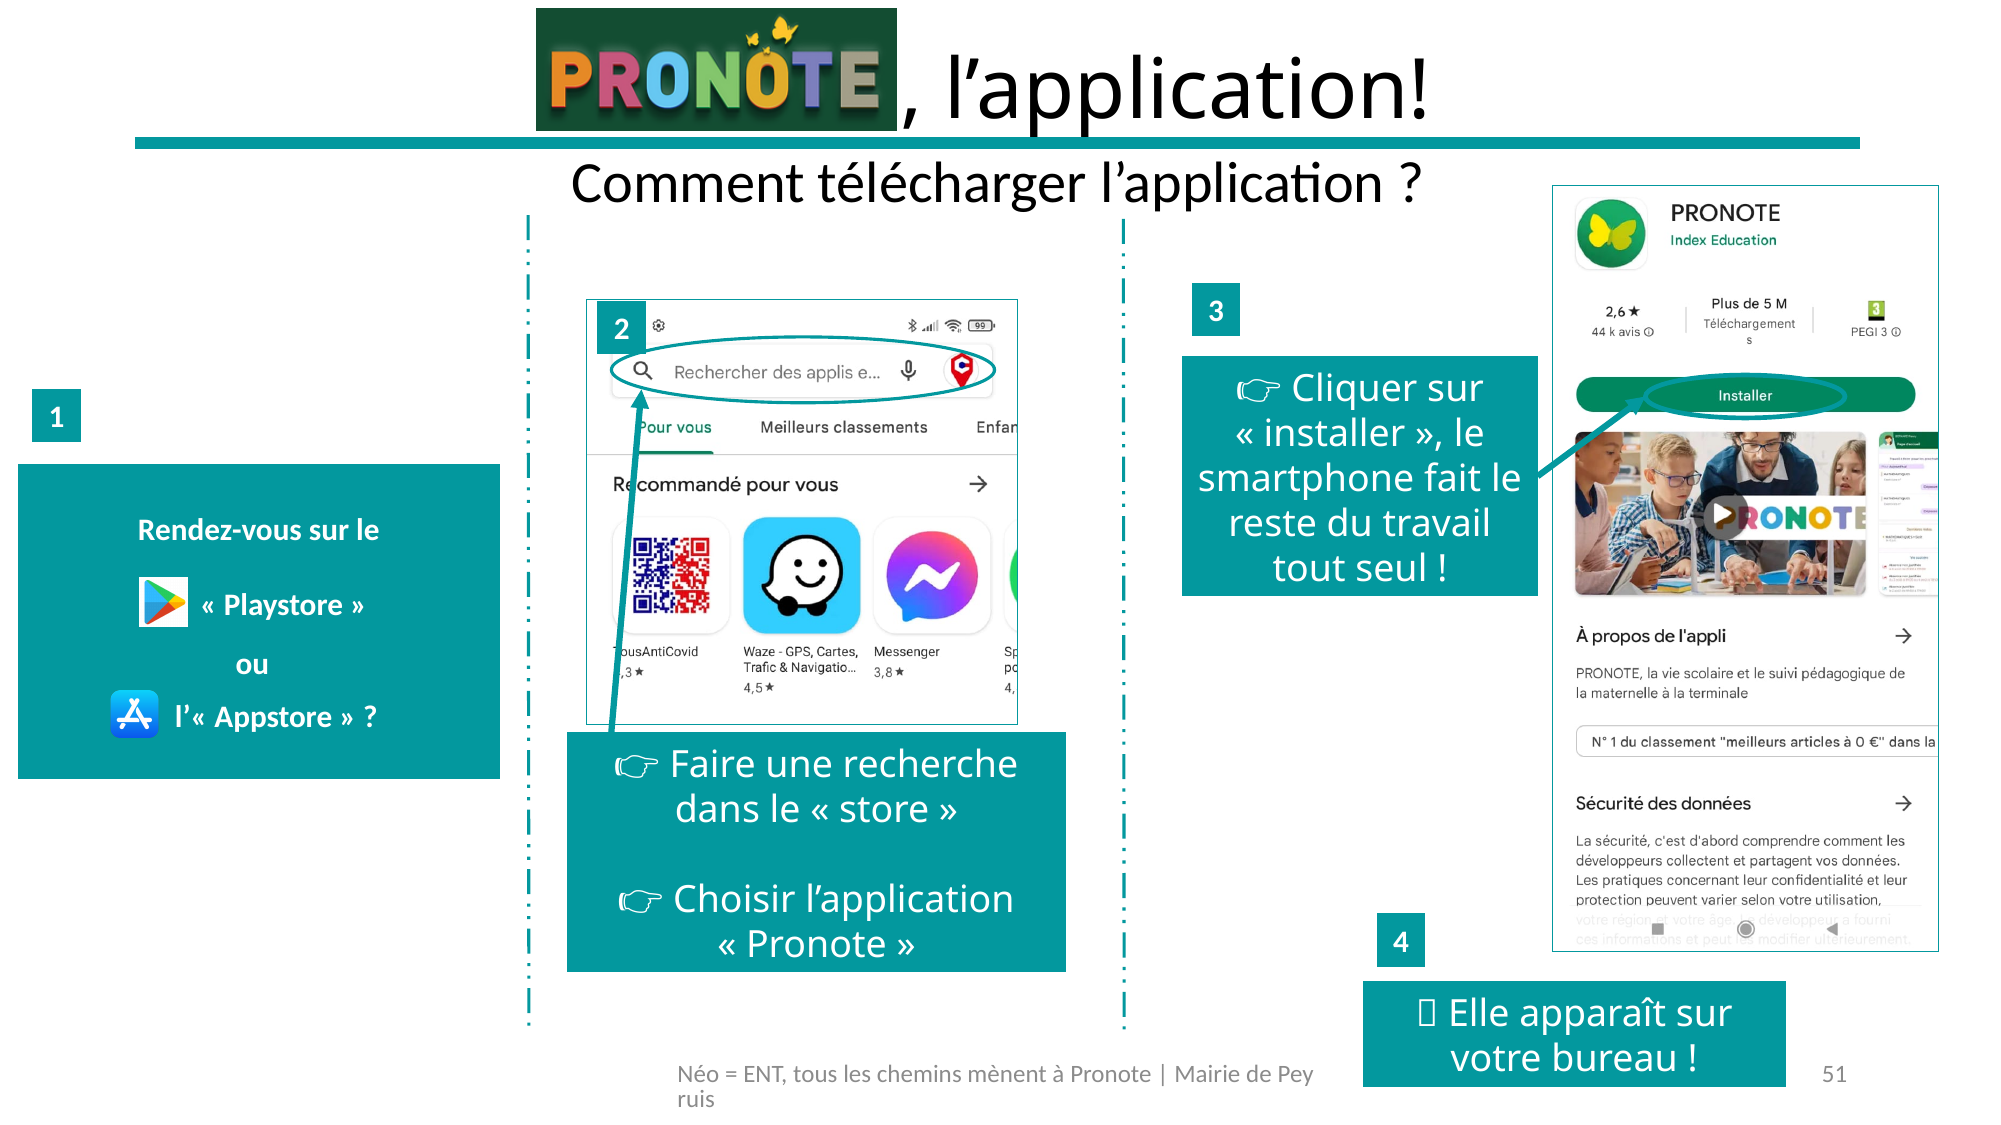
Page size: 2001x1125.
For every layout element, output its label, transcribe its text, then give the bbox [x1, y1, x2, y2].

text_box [1537, 396, 1646, 478]
slide_number 51 [1412, 1042, 1863, 1103]
text_box 1 [32, 389, 81, 442]
picture [1552, 185, 1939, 952]
picture [536, 8, 897, 131]
text_box 👉 Cliquer sur « installer », le smartphone fait le reste du travail tout seul ! [1182, 356, 1538, 596]
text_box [567, 299, 1066, 975]
text_box Comment télécharger l’application ? [526, 136, 1470, 143]
text_box 💡 Elle apparaît sur votre bureau ! [1363, 981, 1786, 1087]
title Pronote, l’application! [137, 0, 1863, 201]
text_box 4 [1377, 913, 1425, 967]
footer Néo = ENT, tous les chemins mènent à Pronote | Mairie de Peyruis [662, 1042, 1338, 1103]
text_box Comment télécharger l’application ? [526, 144, 1470, 222]
text_box 3 [1192, 283, 1240, 336]
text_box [17, 464, 500, 783]
